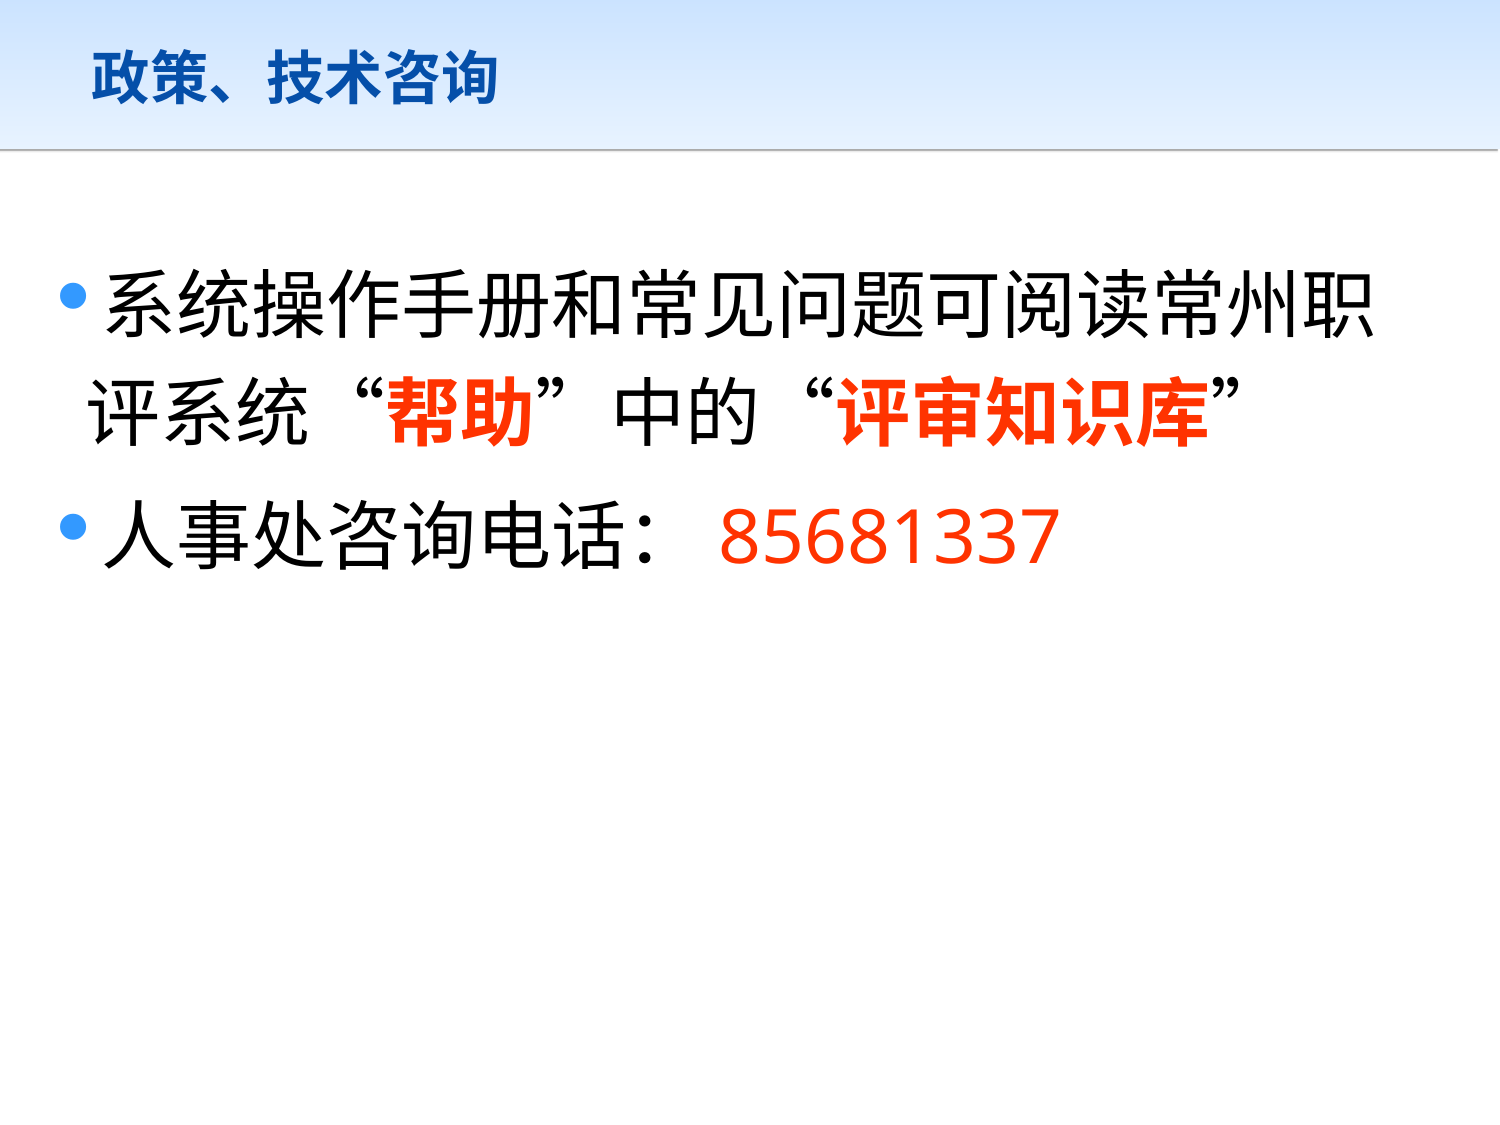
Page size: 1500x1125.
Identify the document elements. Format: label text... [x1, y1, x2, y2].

title 政策、技术咨询 [76, 23, 1424, 131]
list 系统操作手册和常见问题可阅读常州职评系统“帮助”中的“评审知识库” 人事处咨询电话：85681337 [40, 231, 1419, 971]
